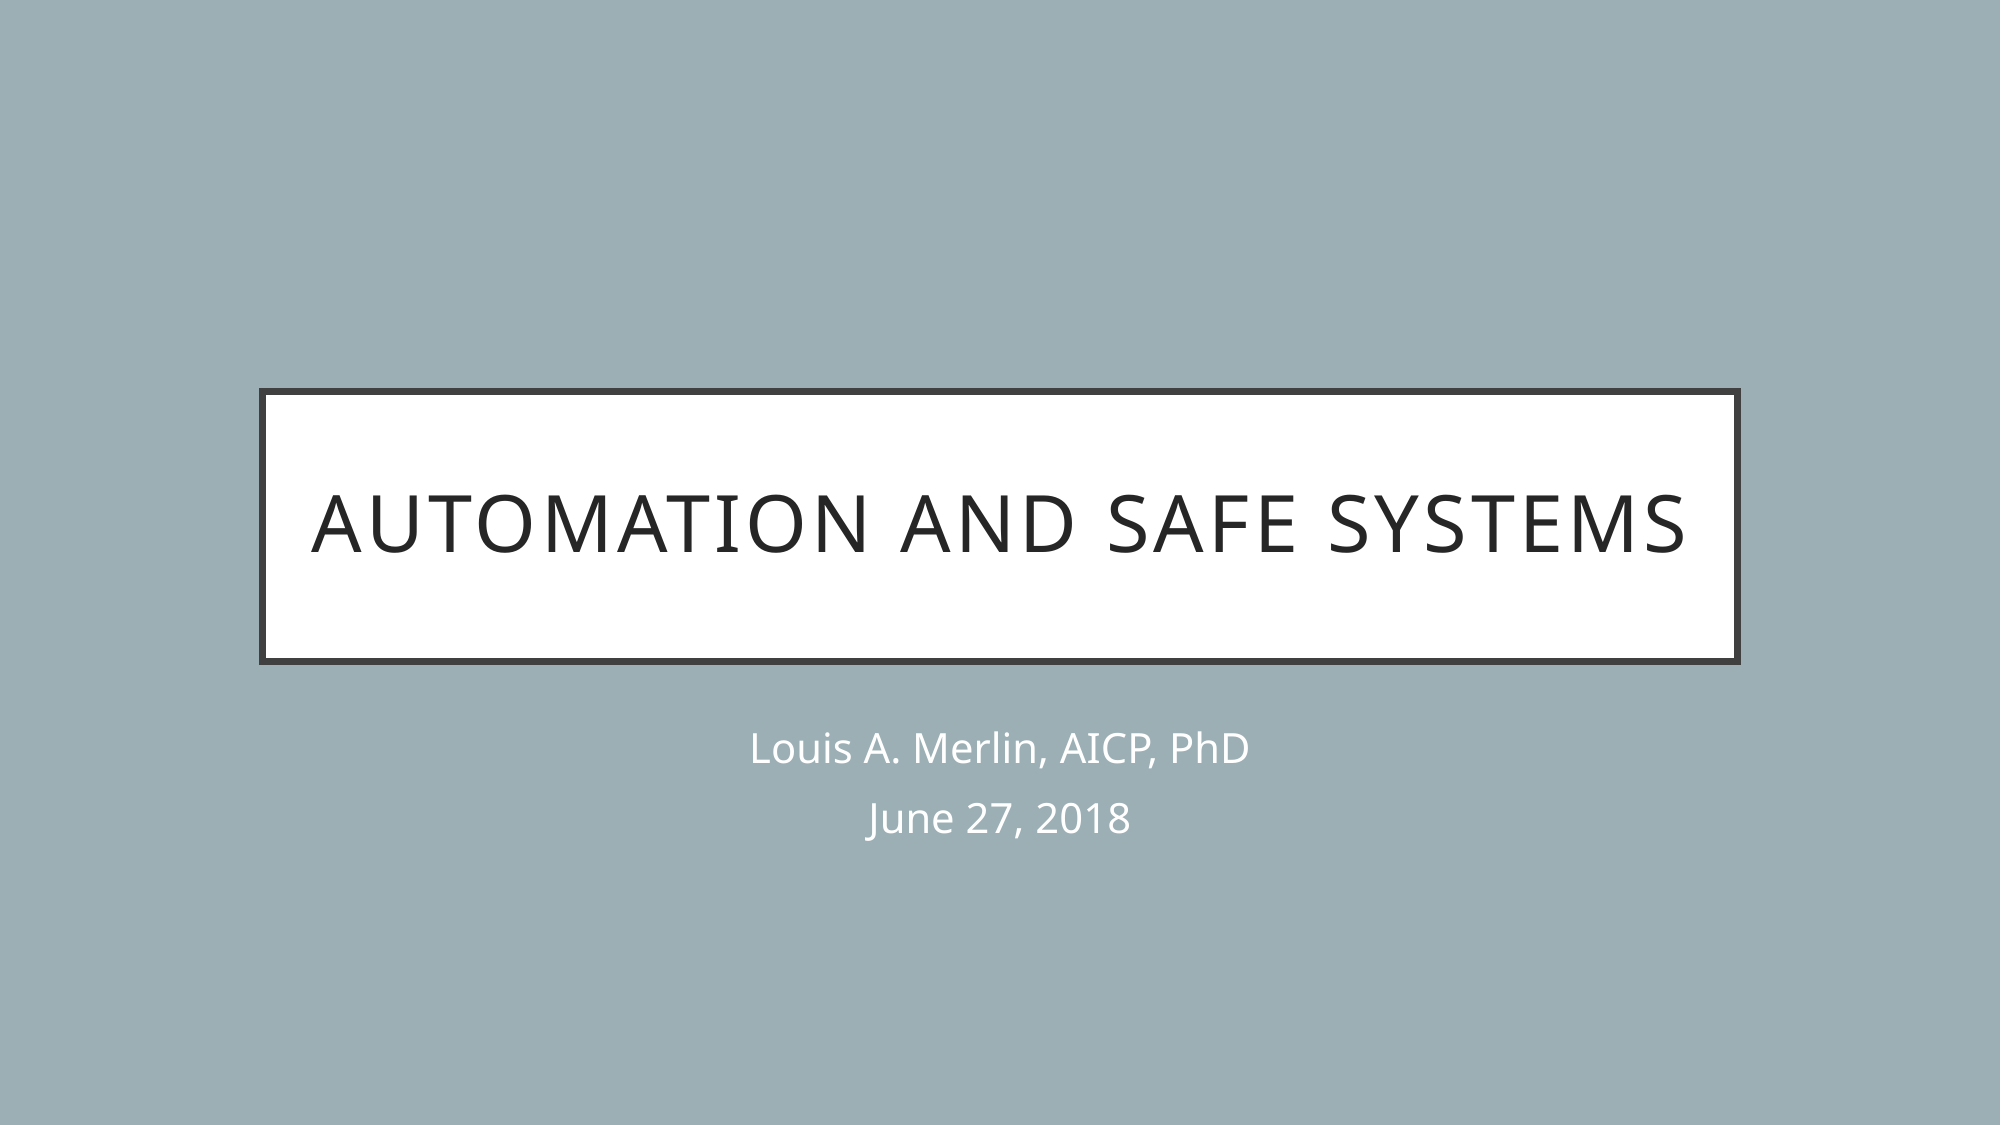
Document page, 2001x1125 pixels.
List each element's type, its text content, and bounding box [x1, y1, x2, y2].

subtitle Louis A. Merlin, AICP, PhD June 27, 2018 [442, 713, 1558, 918]
title Automation and safe systems [259, 388, 1741, 665]
